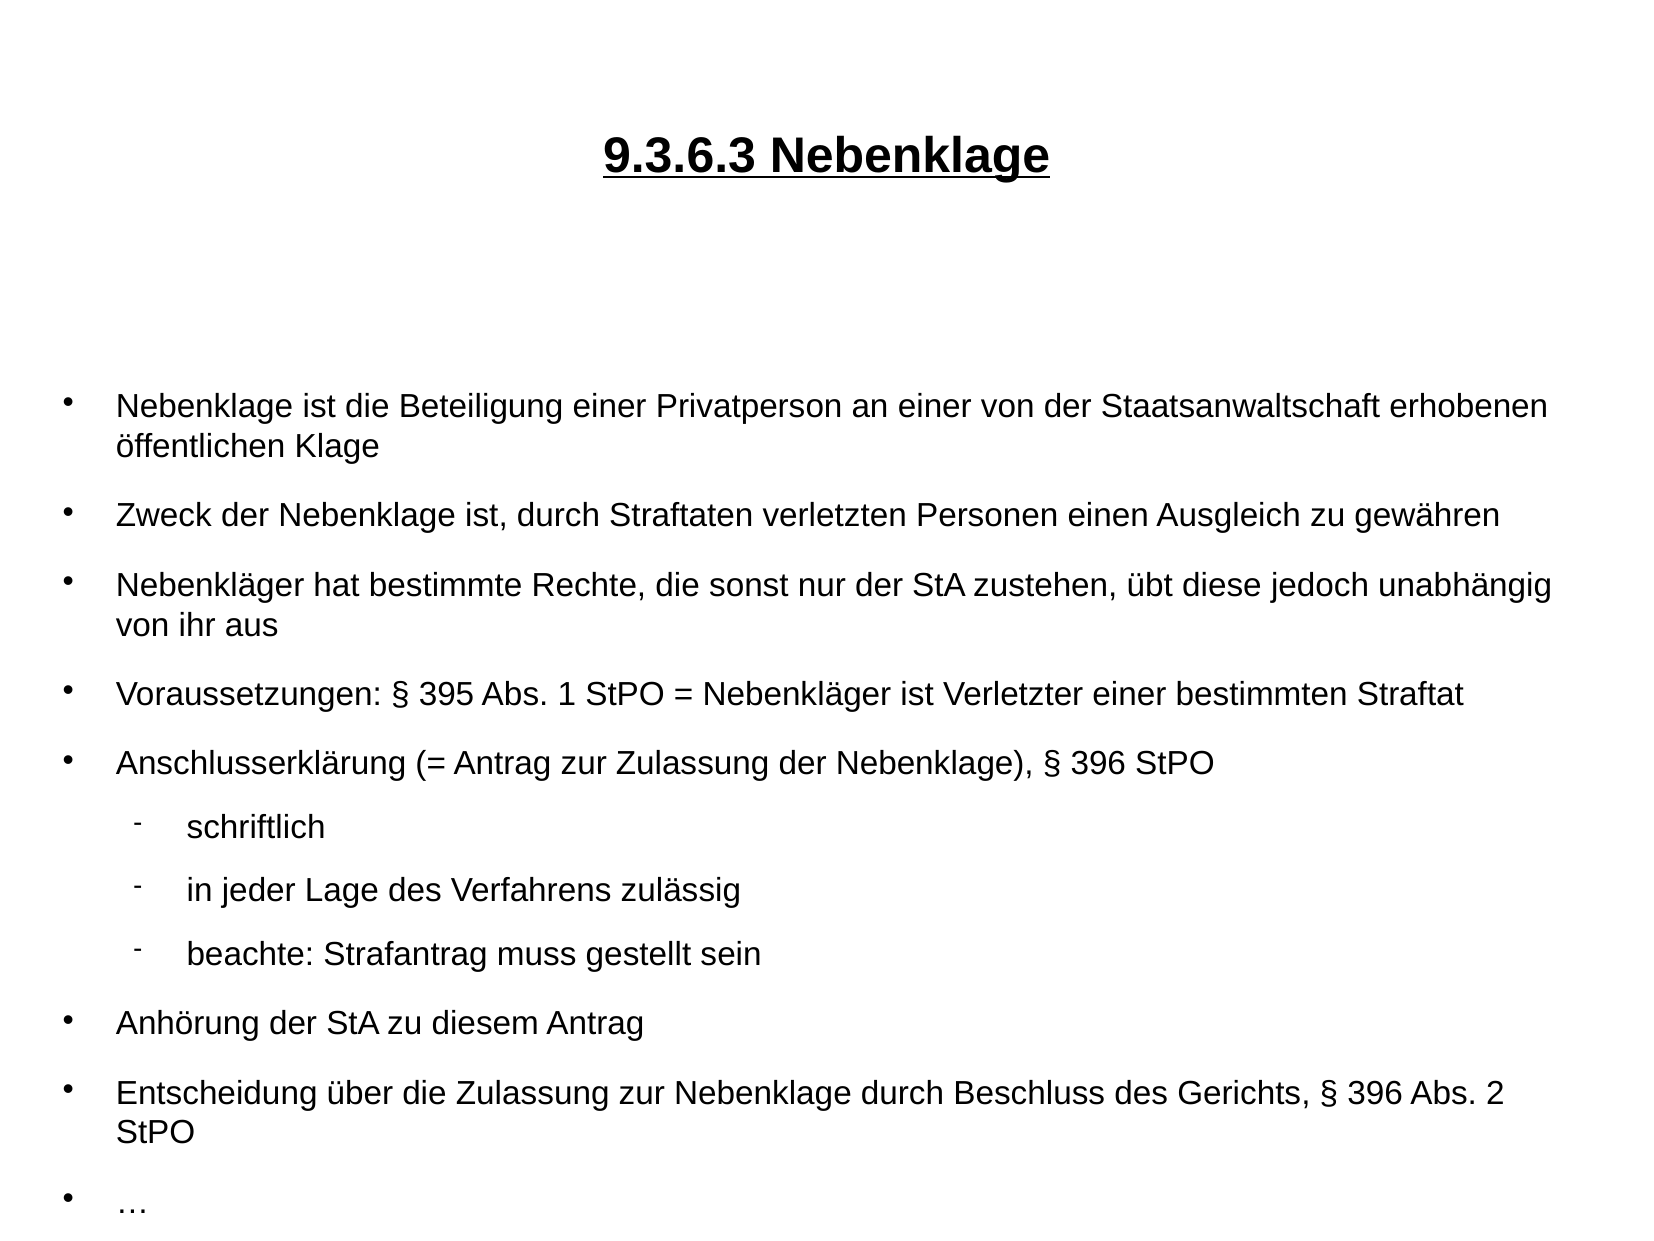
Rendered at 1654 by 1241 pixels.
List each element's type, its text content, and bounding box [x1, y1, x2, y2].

text_box Nebenklage ist die Beteiligung einer Privatperson an einer von der Staatsanwaltschaft erhobenen öffentlichen Klage Zweck der Nebenklage ist, durch Straftaten verletzten Personen einen Ausgleich zu gewähren Nebenkläger hat bestimmte Rechte, die sonst nur der StA zustehen, übt diese jedoch unabhängig von ihr aus Voraussetzungen: § 395 Abs. 1 StPO = Nebenkläger ist Verletzter einer bestimmten Straftat Anschlusserklärung (= Antrag zur Zulassung der Nebenklage), § 396 StPO schriftlich in jeder Lage des Verfahrens zulässig beachte: Strafantrag muss gestellt sein Anhörung der StA zu diesem Antrag Entscheidung über die Zulassung zur Nebenklage durch Beschluss des Gerichts, § 396 Abs. 2 StPO … [45, 314, 1571, 1241]
text_box 9.3.6.3 Nebenklage [82, 49, 1571, 257]
